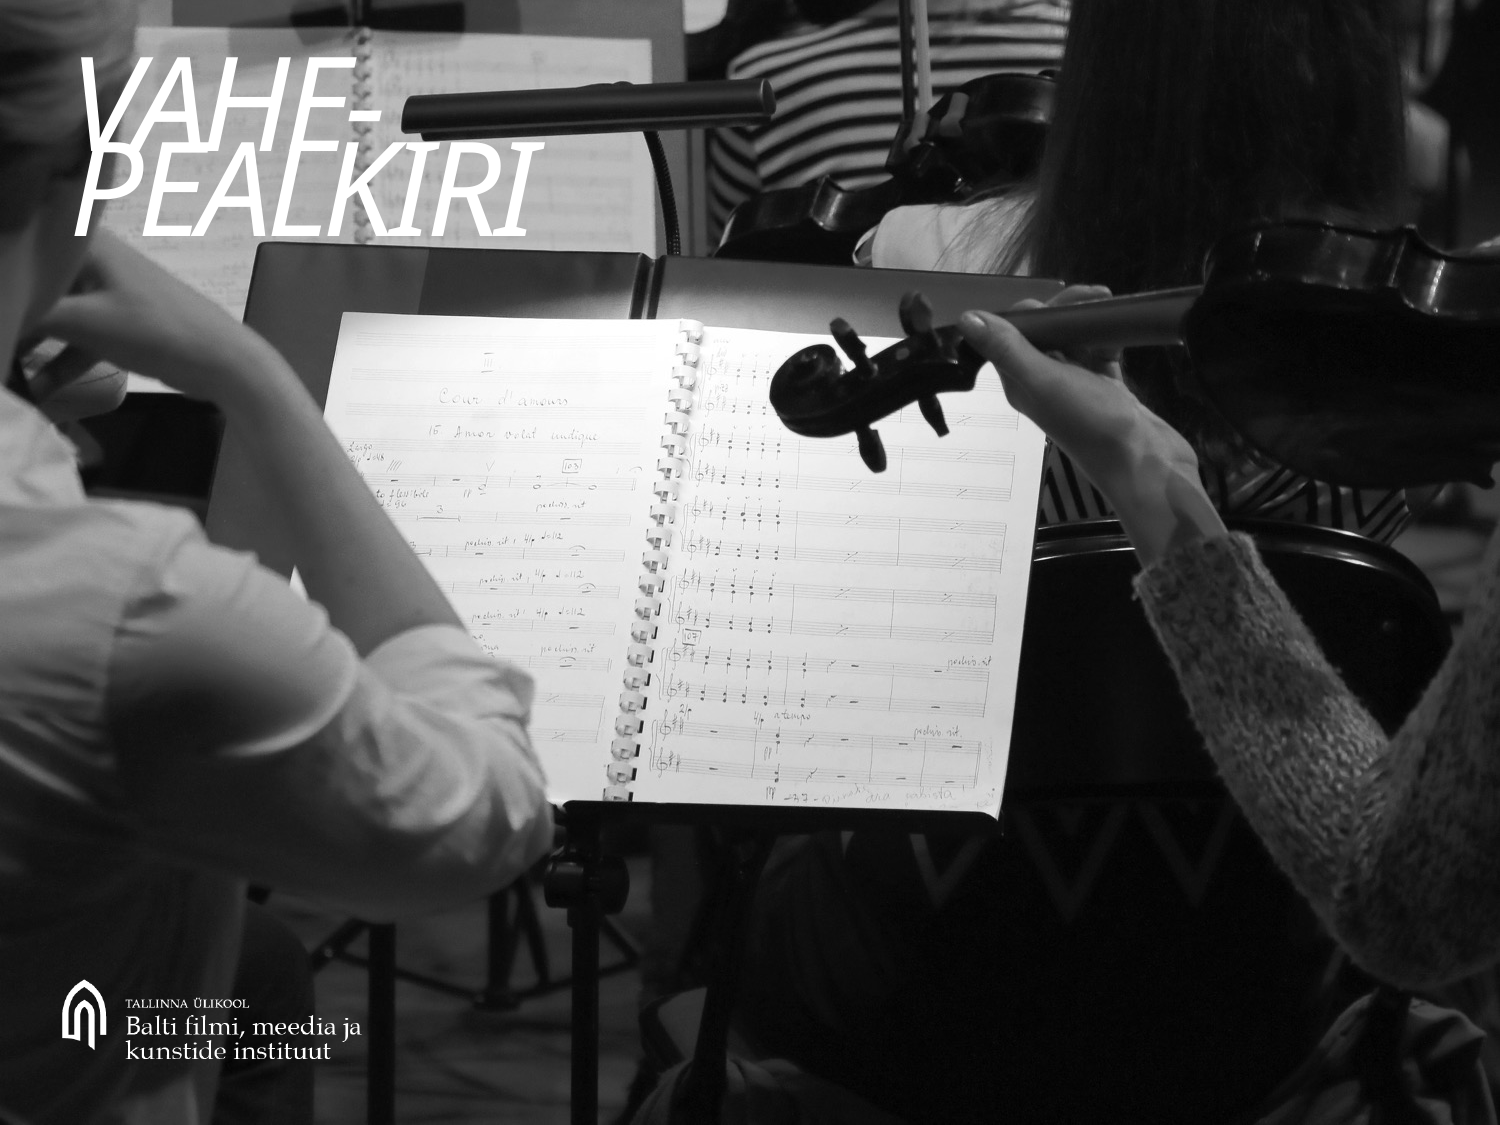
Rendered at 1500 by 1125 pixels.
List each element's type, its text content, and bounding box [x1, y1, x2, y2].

title Vahe- pealkiri [54, 59, 1444, 278]
picture [0, 0, 1500, 1125]
